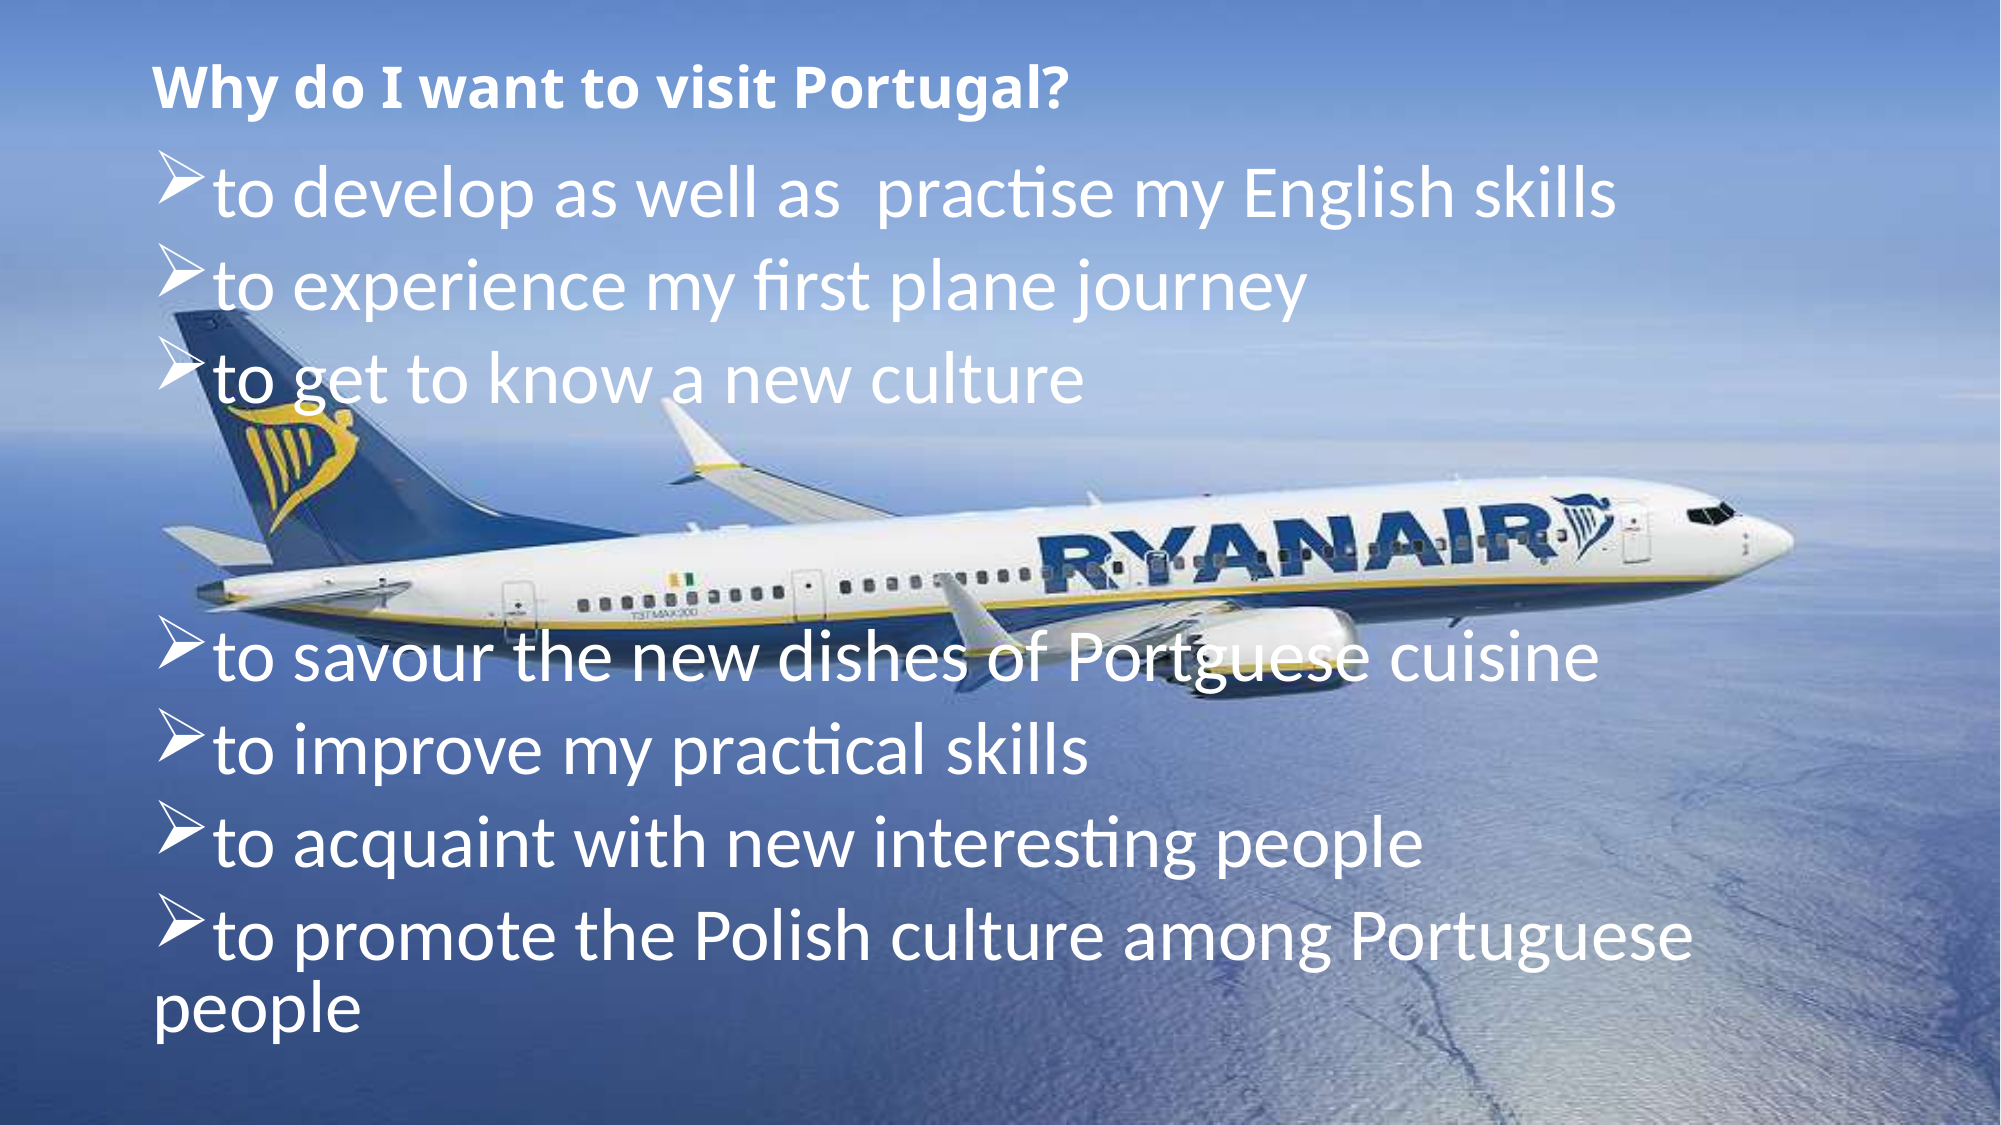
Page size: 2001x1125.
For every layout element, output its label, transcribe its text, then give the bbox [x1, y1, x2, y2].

picture [0, 0, 2001, 1125]
list to develop as well as practise my English skills to experience my first plane journey to get to know a new culture to savour the new dishes of Portguese cuisine to improve my practical skills to acquaint with new interesting people to promote the Polish culture among Portuguese people [137, 152, 1863, 1091]
title Why do I want to visit Portugal? [137, 50, 1863, 152]
